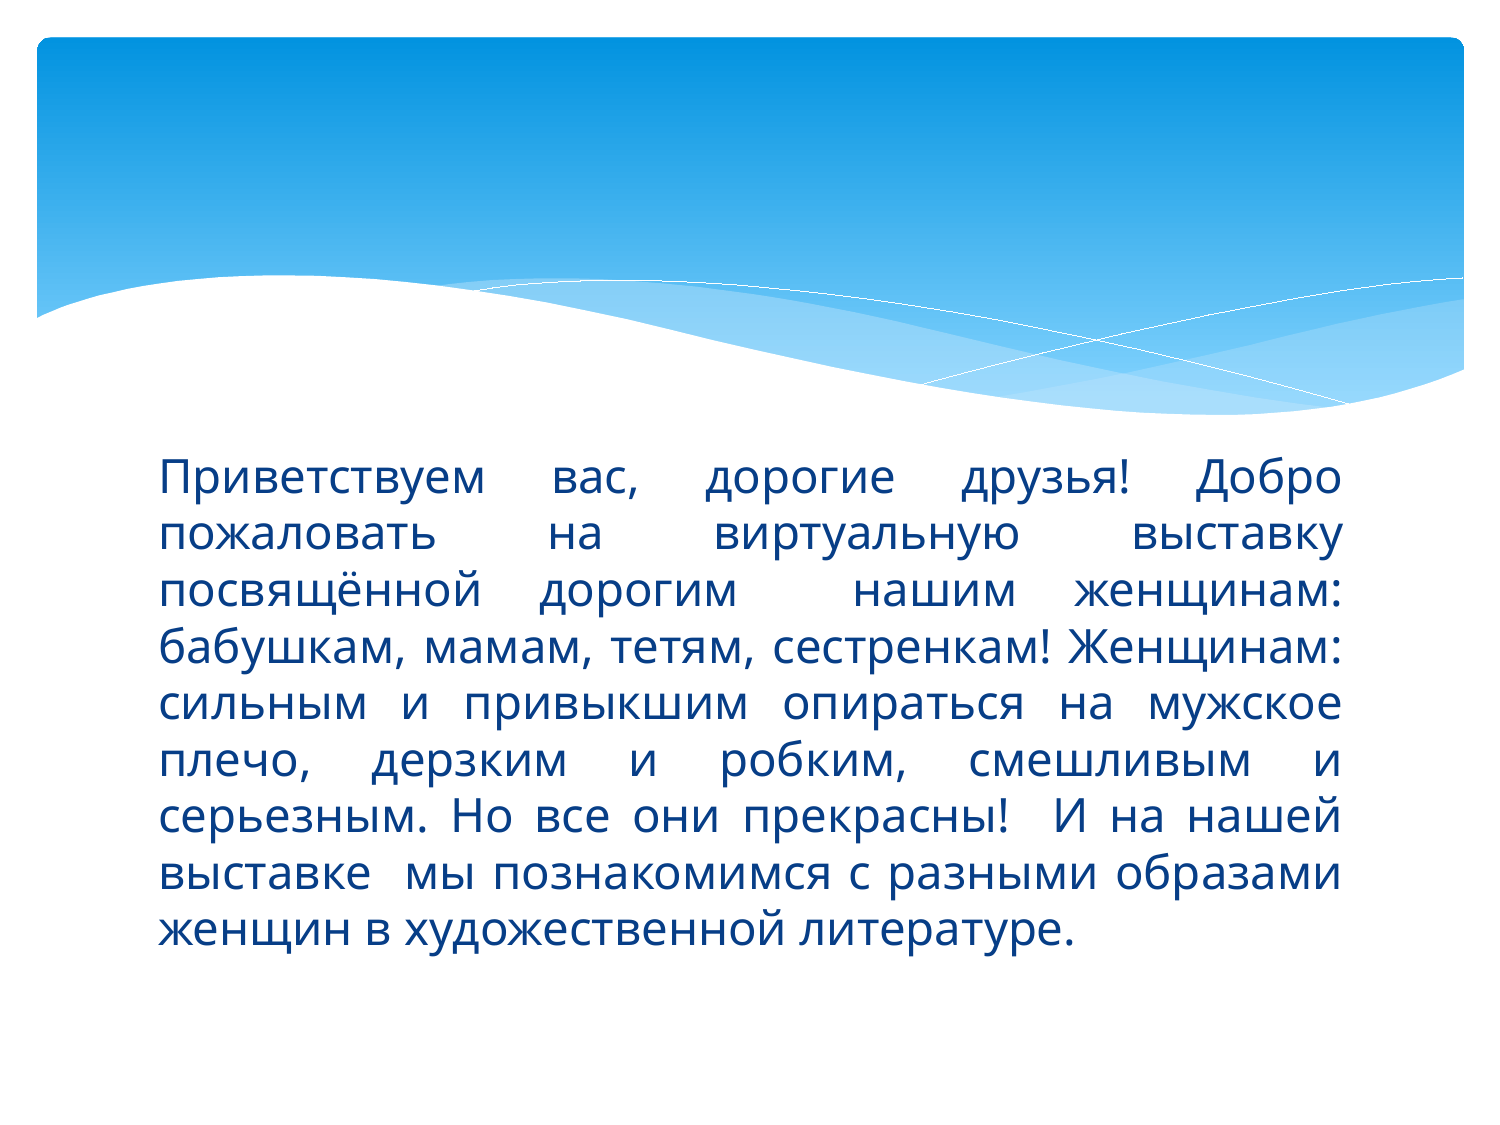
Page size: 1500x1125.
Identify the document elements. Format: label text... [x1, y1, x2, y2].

list Приветствуем вас, дорогие друзья! Добро пожаловать на виртуальную выставку посвящённой дорогим нашим женщинам: бабушкам, мамам, тетям, сестренкам! Женщинам: сильным и привыкшим опираться на мужское плечо, дерзким и робким, смешливым и серьезным. Но все они прекрасны! И на нашей выставке мы познакомимся с разными образами женщин в художественной литературе. [143, 438, 1359, 1005]
